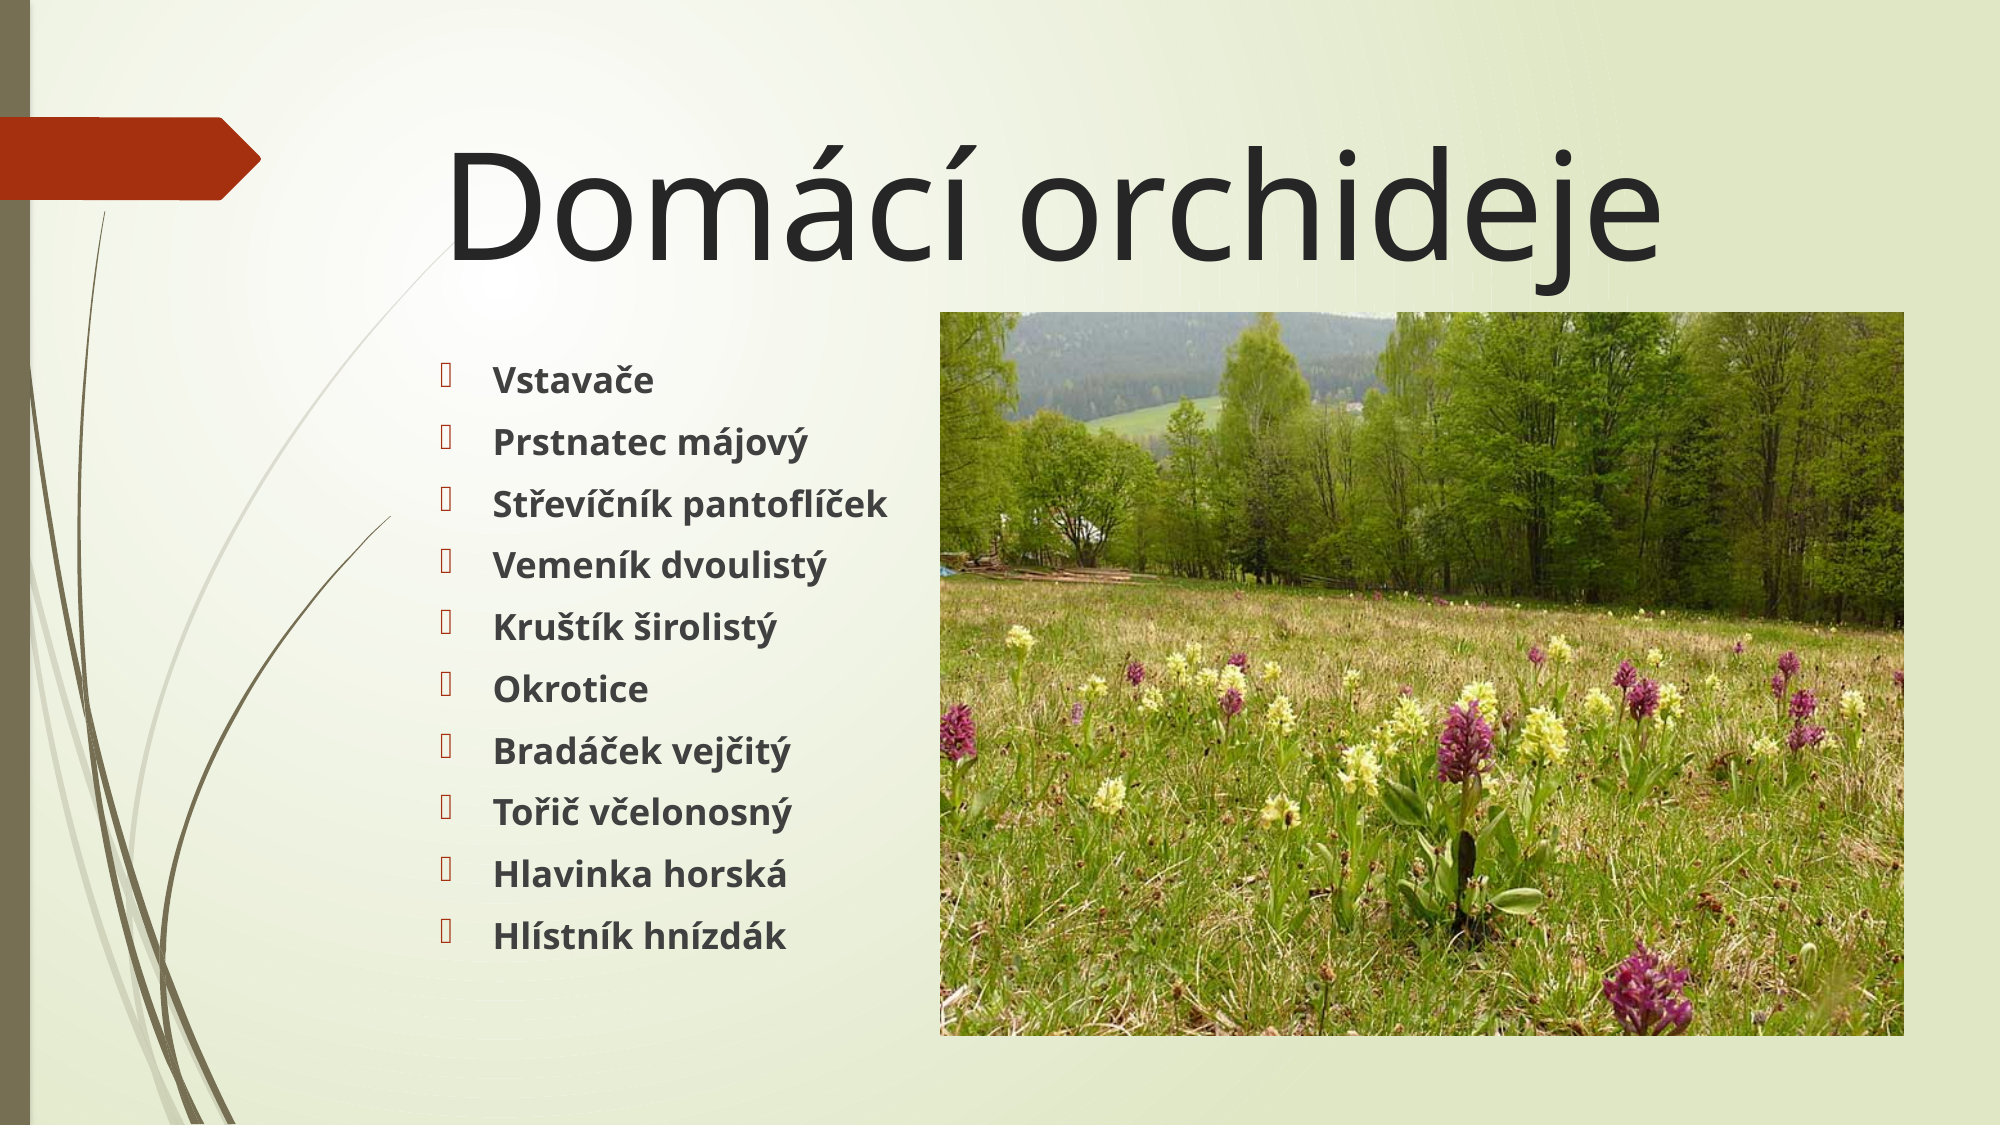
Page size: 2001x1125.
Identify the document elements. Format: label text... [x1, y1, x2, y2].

picture [940, 312, 1904, 1036]
list Vstavače Prstnatec májový Střevíčník pantoflíček Vemeník dvoulistý Kruštík širolistý Okrotice Bradáček vejčitý Tořič včelonosný Hlavinka horská Hlístník hnízdák [424, 350, 935, 970]
title Domácí orchideje [425, 102, 1888, 313]
